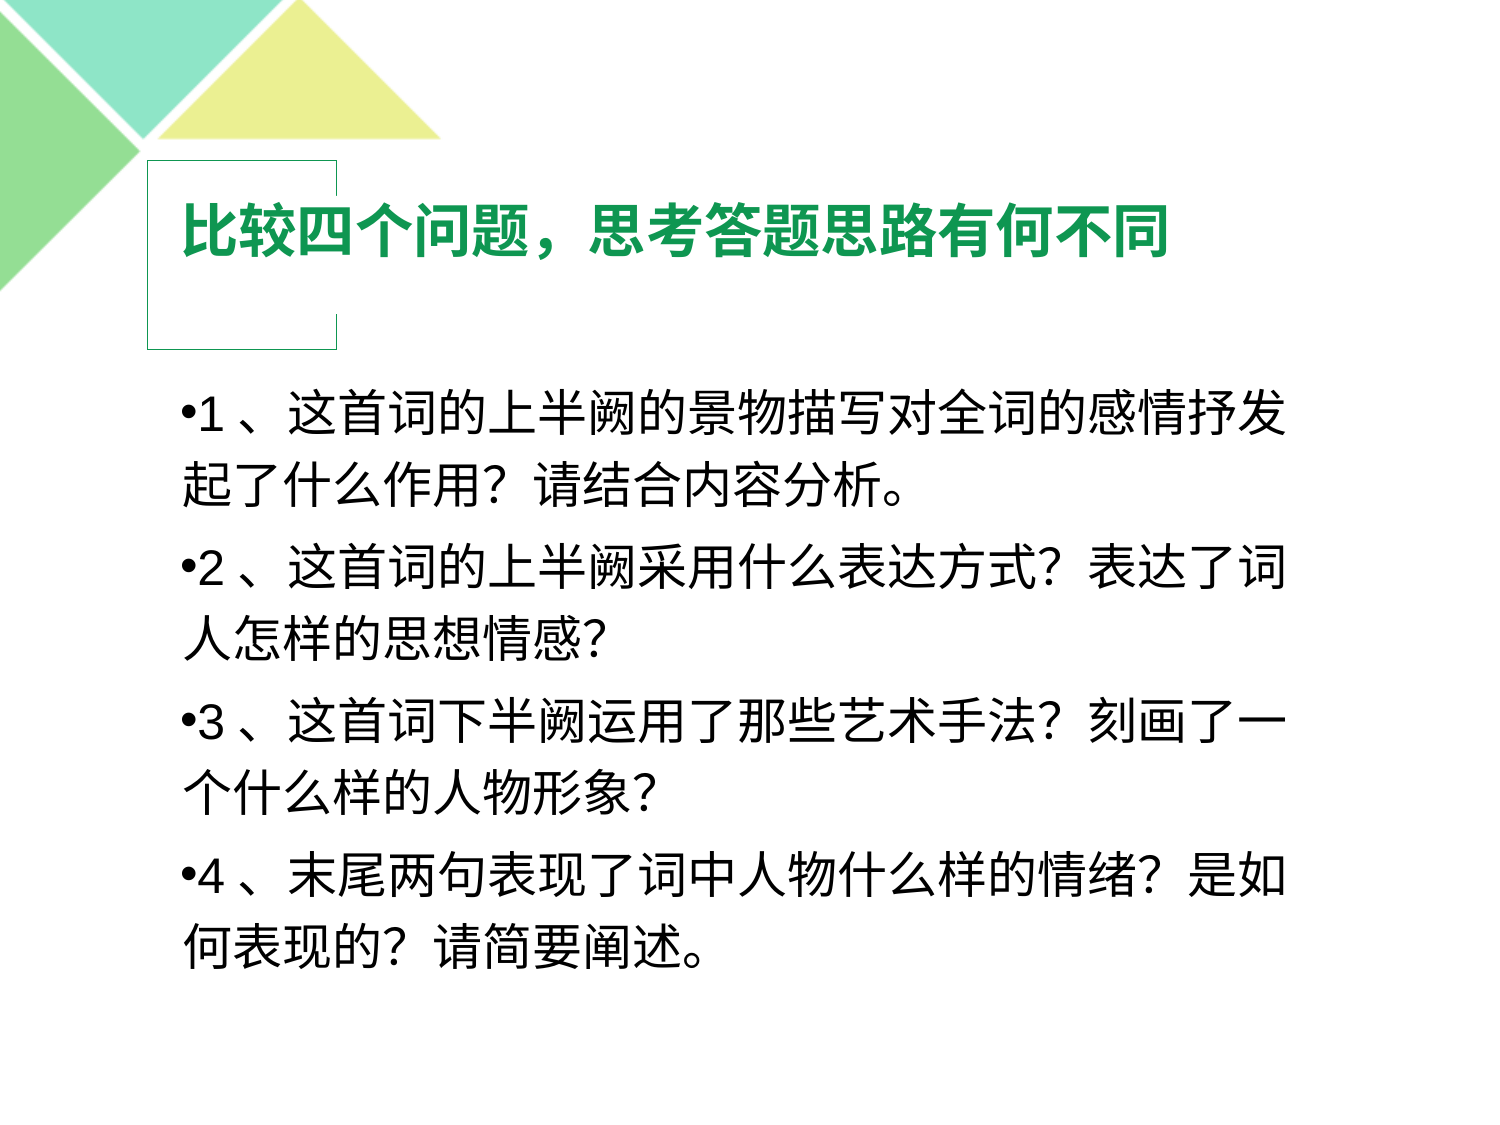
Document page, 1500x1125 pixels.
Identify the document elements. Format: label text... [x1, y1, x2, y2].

picture [0, 0, 1500, 1125]
title 比较四个问题，思考答题思路有何不同 [164, 153, 1352, 273]
list 1、这首词的上半阙的景物描写对全词的感情抒发起了什么作用？请结合内容分析。 2、这首词的上半阙采用什么表达方式？表达了词人怎样的思想情感？ 3、这首词下半阙运用了那些艺术手法？刻画了一个什么样的人物形象？ 4、末尾两句表现了词中人物什么样的情绪？是如何表现的？请简要阐述。 [164, 361, 1328, 1002]
